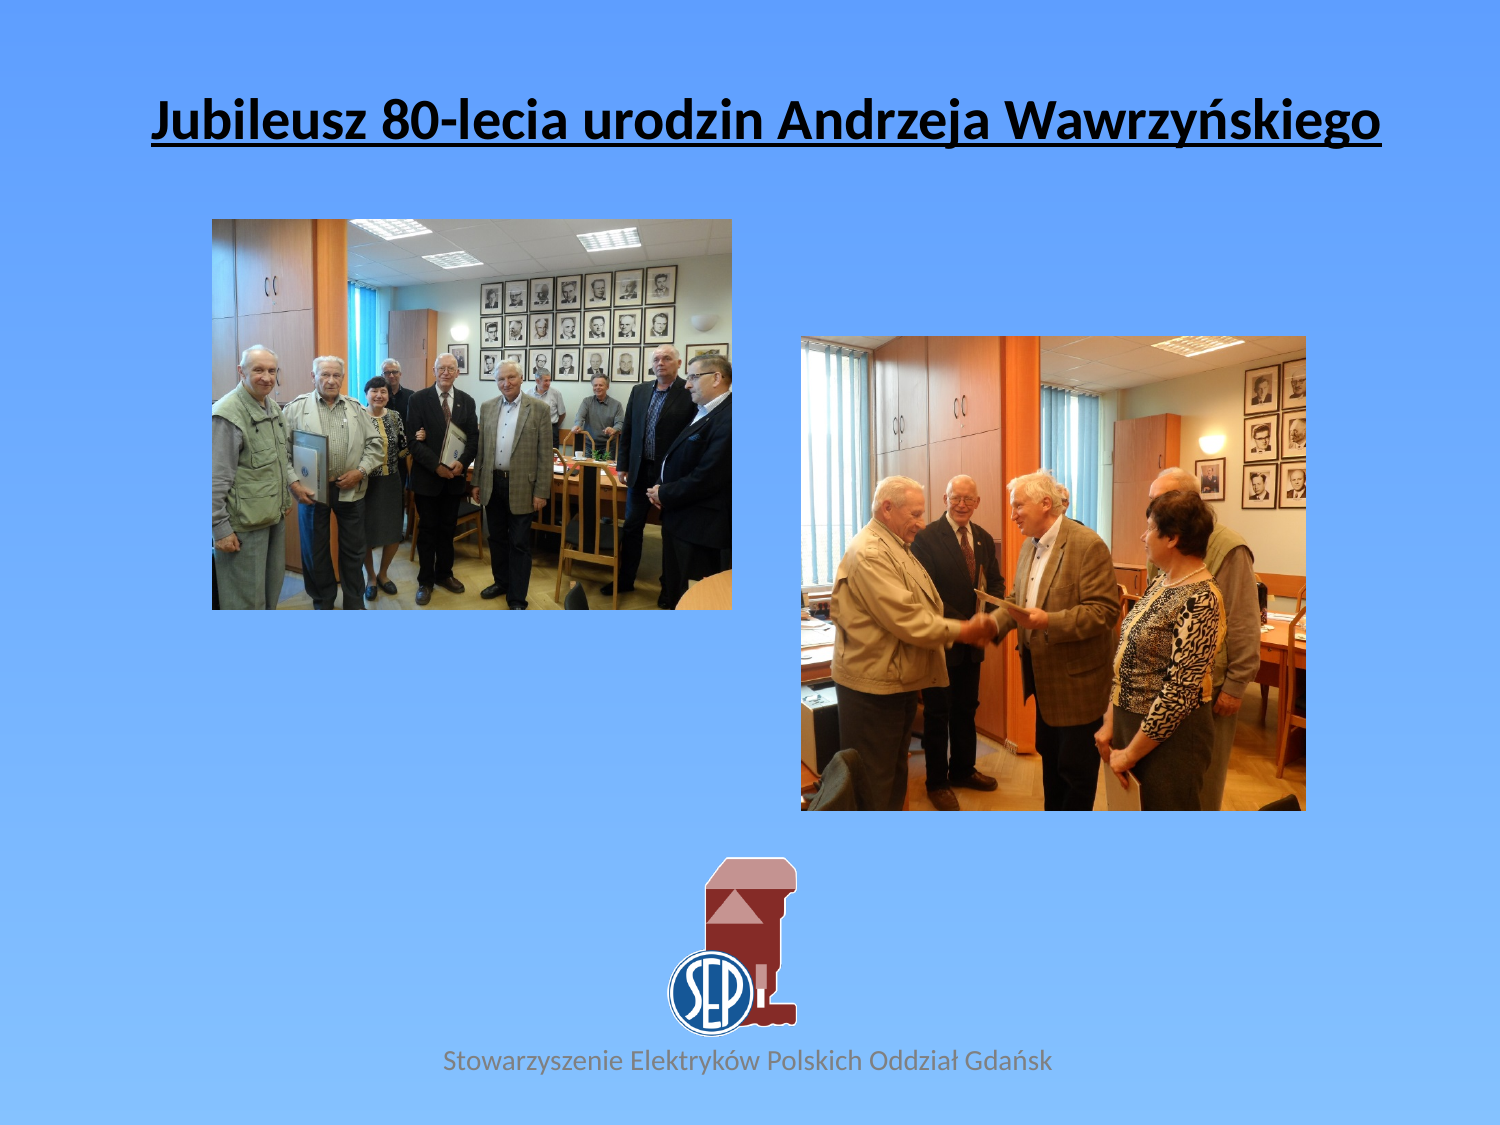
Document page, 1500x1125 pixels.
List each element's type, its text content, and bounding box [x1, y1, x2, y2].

picture [666, 857, 797, 1037]
picture [801, 335, 1306, 811]
picture [211, 219, 732, 610]
text_box Stowarzyszenie Elektryków Polskich Oddział Gdańsk [428, 1034, 1102, 1084]
text_box Jubileusz 80-lecia urodzin Andrzeja Wawrzyńskiego [136, 73, 1457, 159]
